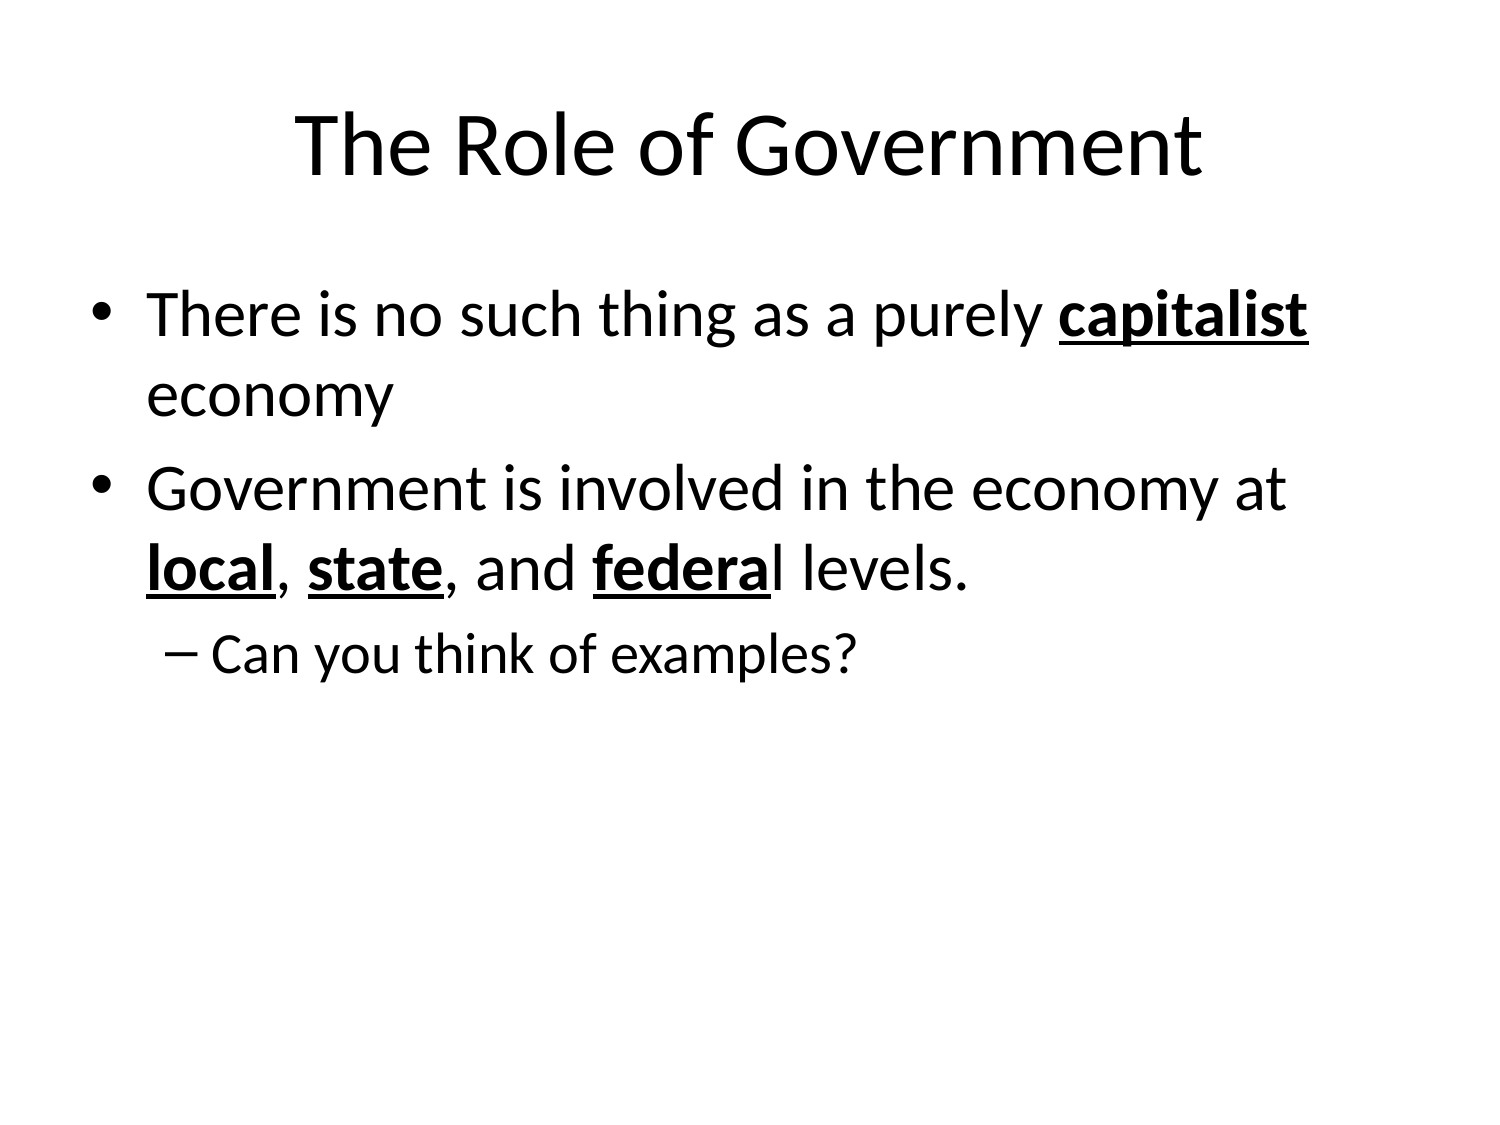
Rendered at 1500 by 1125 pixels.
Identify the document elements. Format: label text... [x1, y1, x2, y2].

title The Role of Government [75, 45, 1425, 233]
list There is no such thing as a purely capitalist economy Government is involved in the economy at local, state, and federal levels. Can you think of examples? [75, 262, 1425, 1005]
